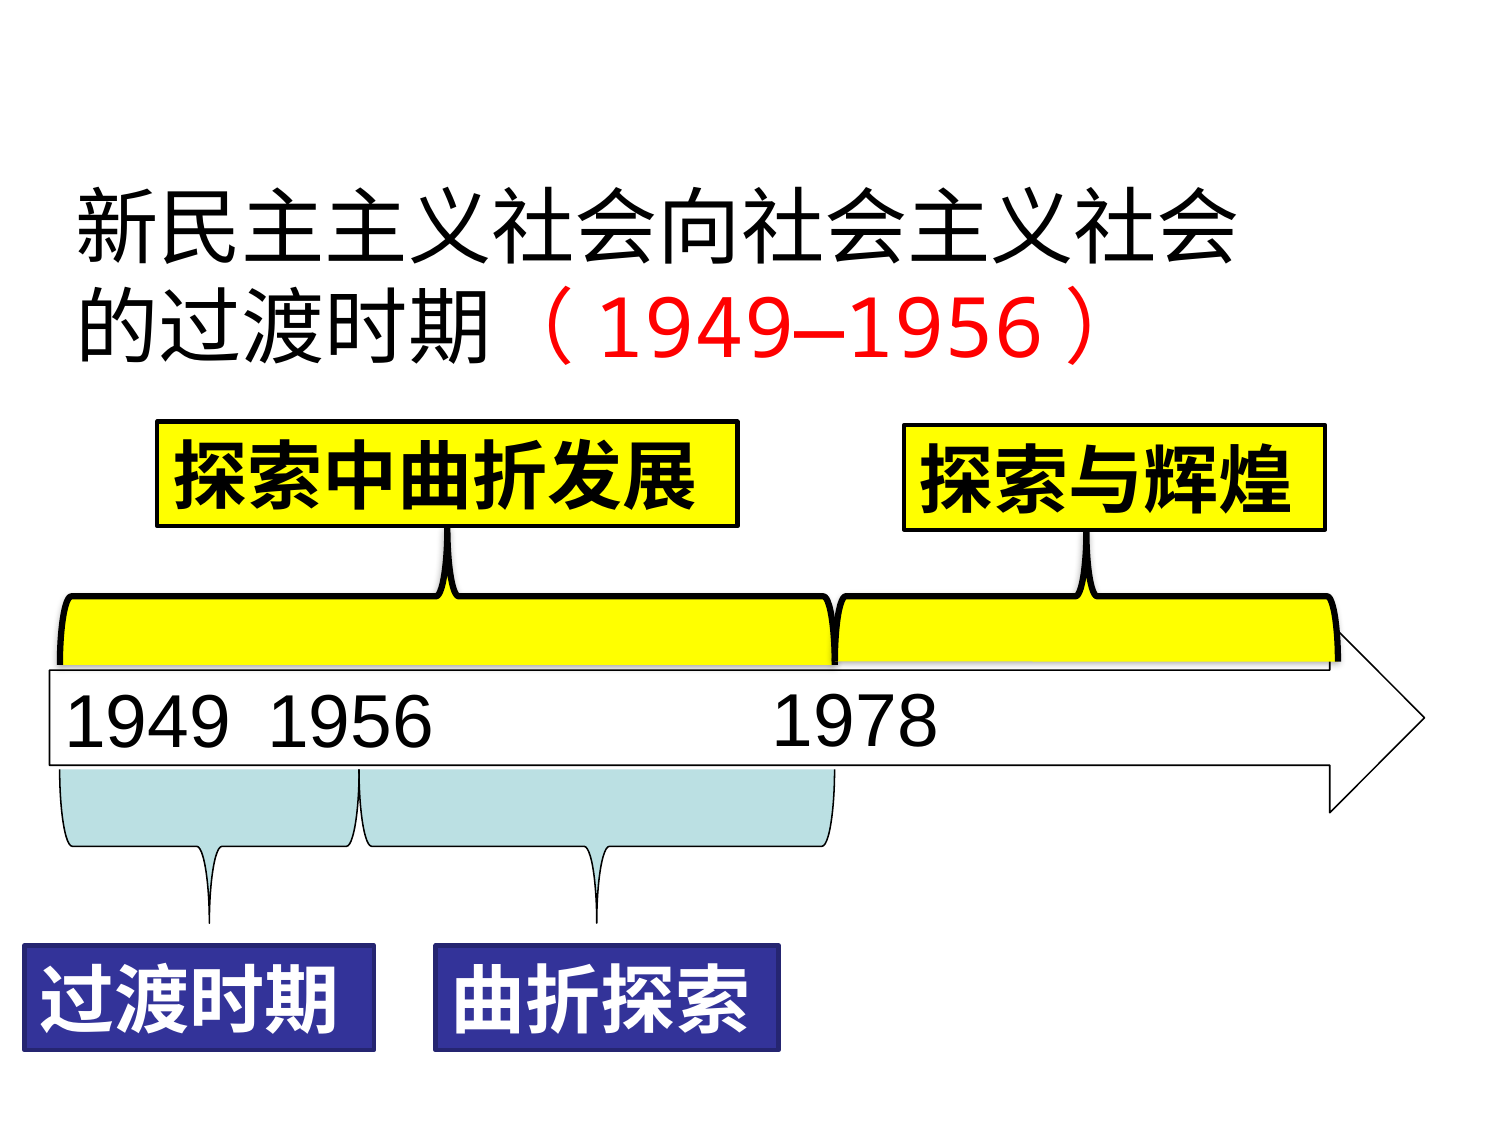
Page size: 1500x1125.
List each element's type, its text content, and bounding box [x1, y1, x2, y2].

text_box [502, 673, 757, 766]
text_box [59, 769, 359, 924]
text_box 探索与辉煌 [902, 423, 1327, 532]
text_box 1949 [49, 664, 252, 770]
text_box [56, 528, 833, 665]
text_box [358, 769, 835, 924]
text_box 1978 [757, 668, 1007, 769]
text_box 1956 [252, 673, 502, 769]
text_box 曲折探索 [433, 943, 781, 1052]
text_box 过渡时期 [22, 943, 376, 1052]
text_box [1007, 635, 1425, 813]
text_box 探索中曲折发展 [155, 419, 740, 528]
text_box [831, 532, 1342, 662]
text_box 新民主主义社会向社会主义社会 的过渡时期（1949—1956） [60, 166, 1256, 382]
